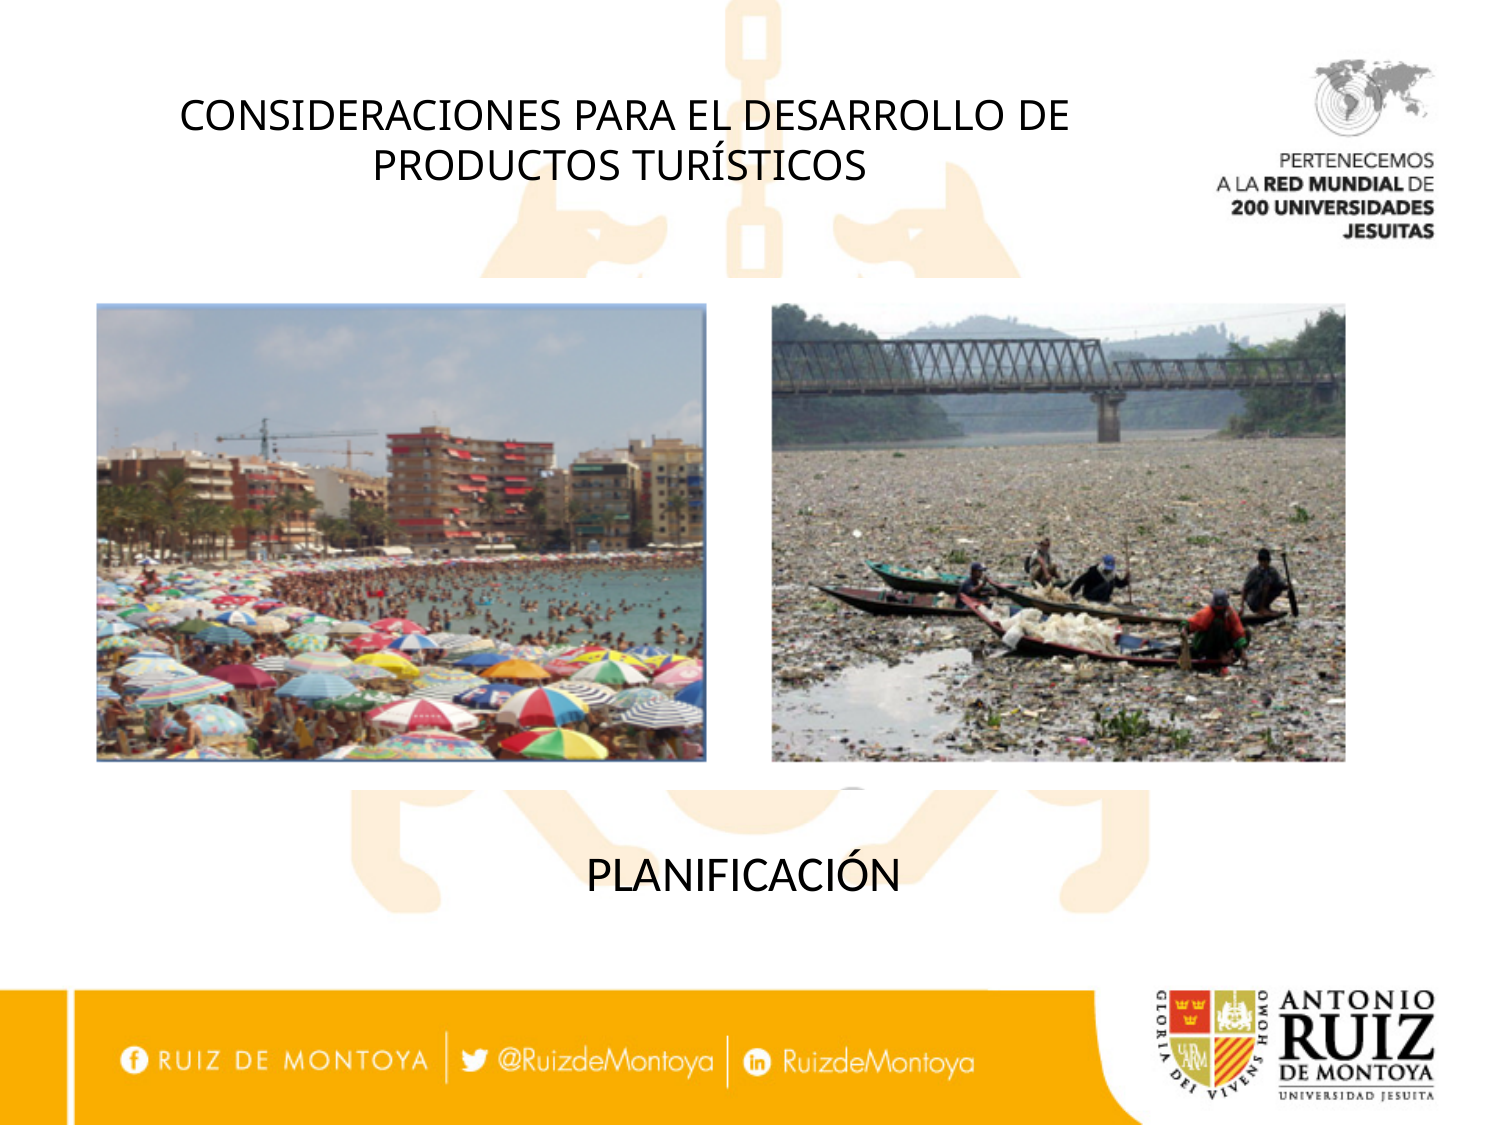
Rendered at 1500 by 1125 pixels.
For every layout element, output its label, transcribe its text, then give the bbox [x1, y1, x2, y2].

picture [0, 0, 1500, 1125]
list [76, 278, 1365, 790]
text_box PLANIFICACIÓN [442, 834, 1046, 909]
title CONSIDERACIONES PARA EL DESARROLLO DE PRODUCTOS TURÍSTICOS [75, 45, 1176, 233]
